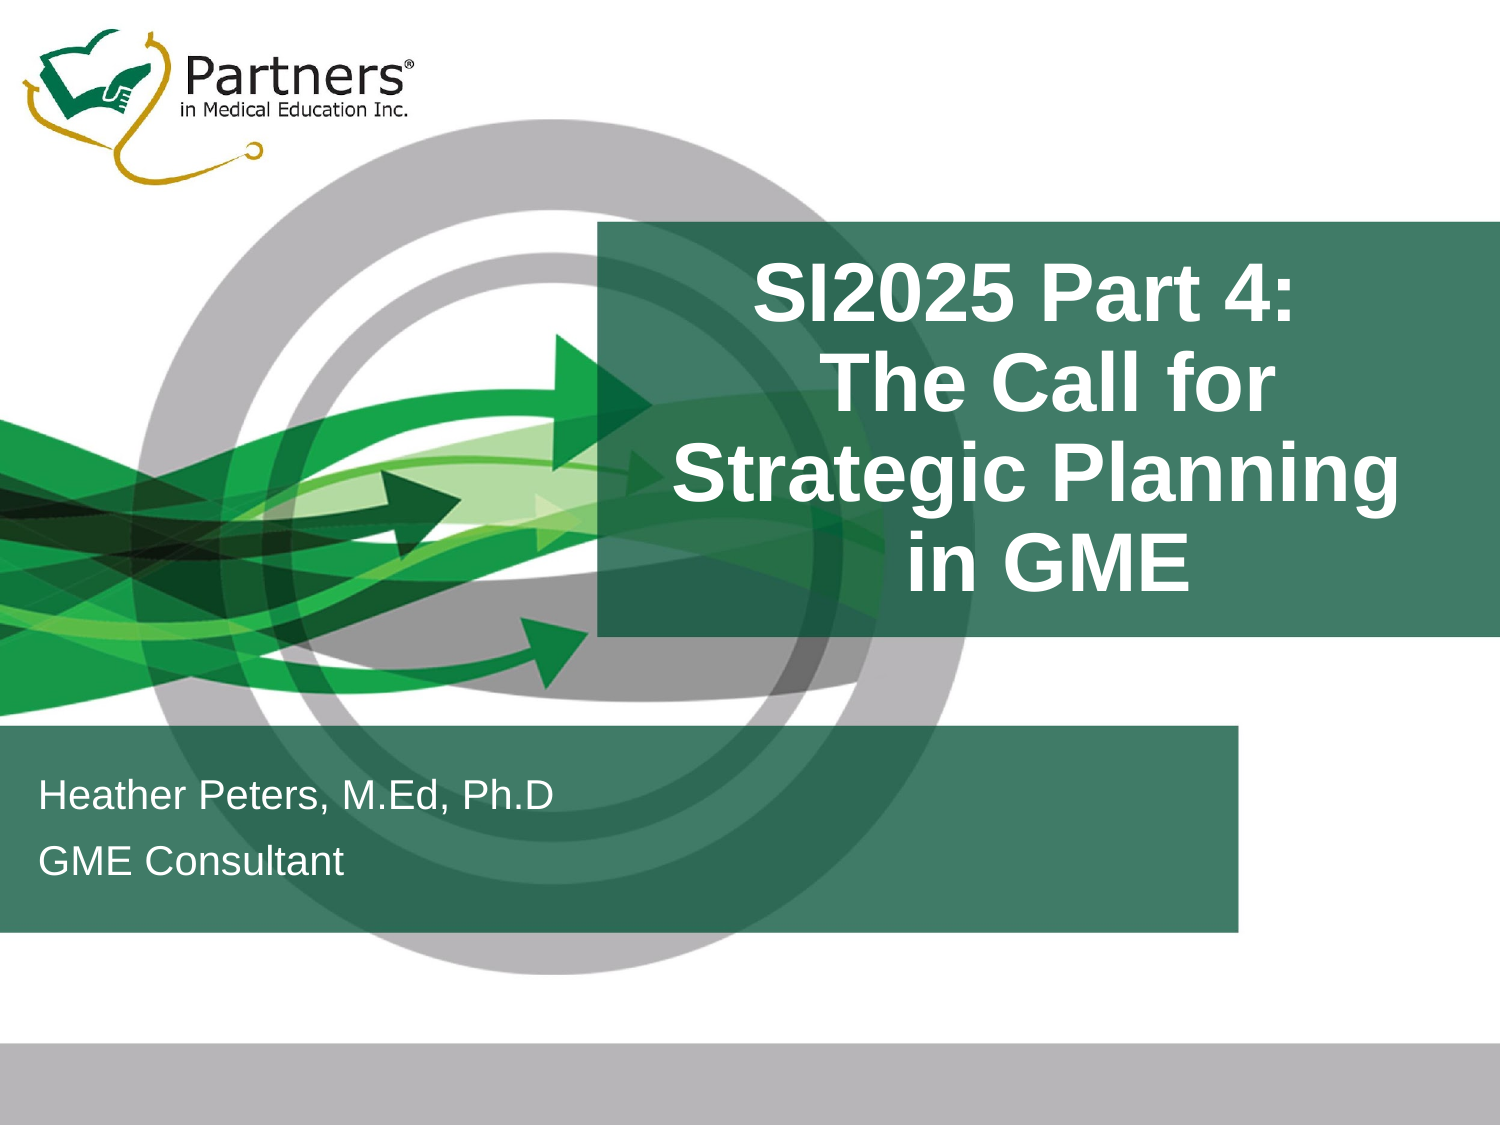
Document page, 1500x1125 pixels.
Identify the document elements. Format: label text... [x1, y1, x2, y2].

subtitle Heather Peters, M.Ed, Ph.D GME Consultant [22, 737, 1212, 921]
picture [0, 0, 1500, 1125]
title SI2025 Part 4: The Call for Strategic Planning in GME [617, 233, 1481, 626]
